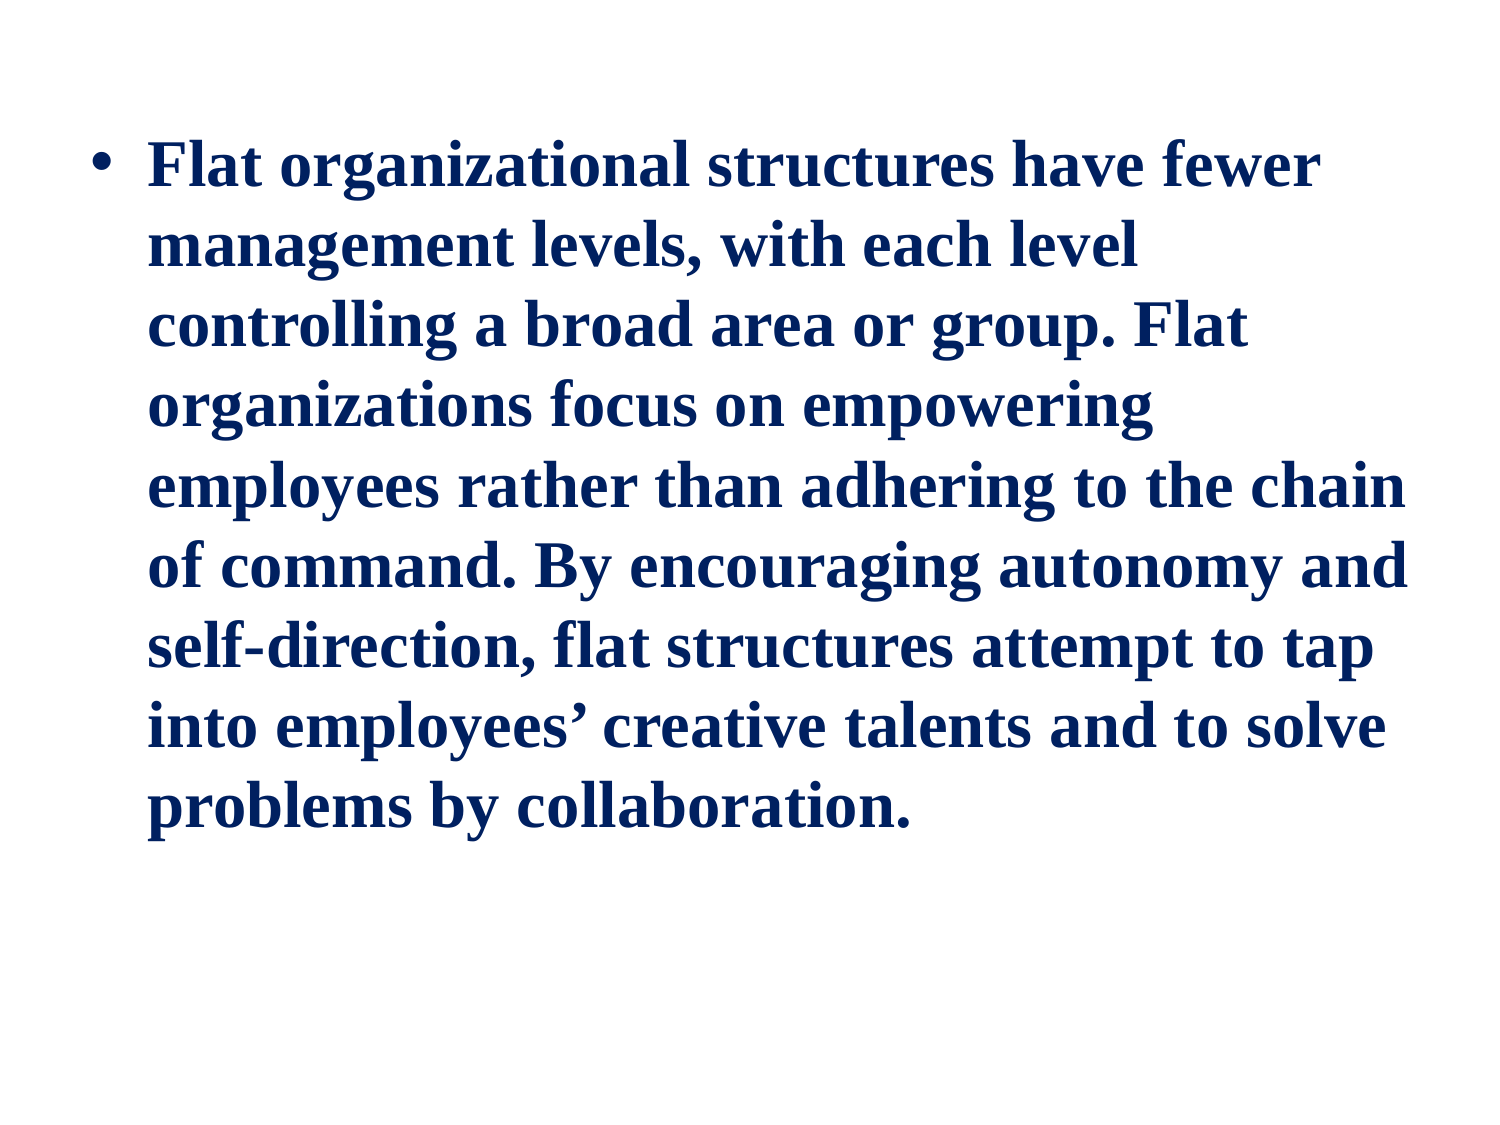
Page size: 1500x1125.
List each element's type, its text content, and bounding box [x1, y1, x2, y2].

list Flat organizational structures have fewer management levels, with each level controlling a broad area or group. Flat organizations focus on empowering employees rather than adhering to the chain of command. By encouraging autonomy and self-direction, flat structures attempt to tap into employees’ creative talents and to solve problems by collaboration. [75, 112, 1425, 1005]
